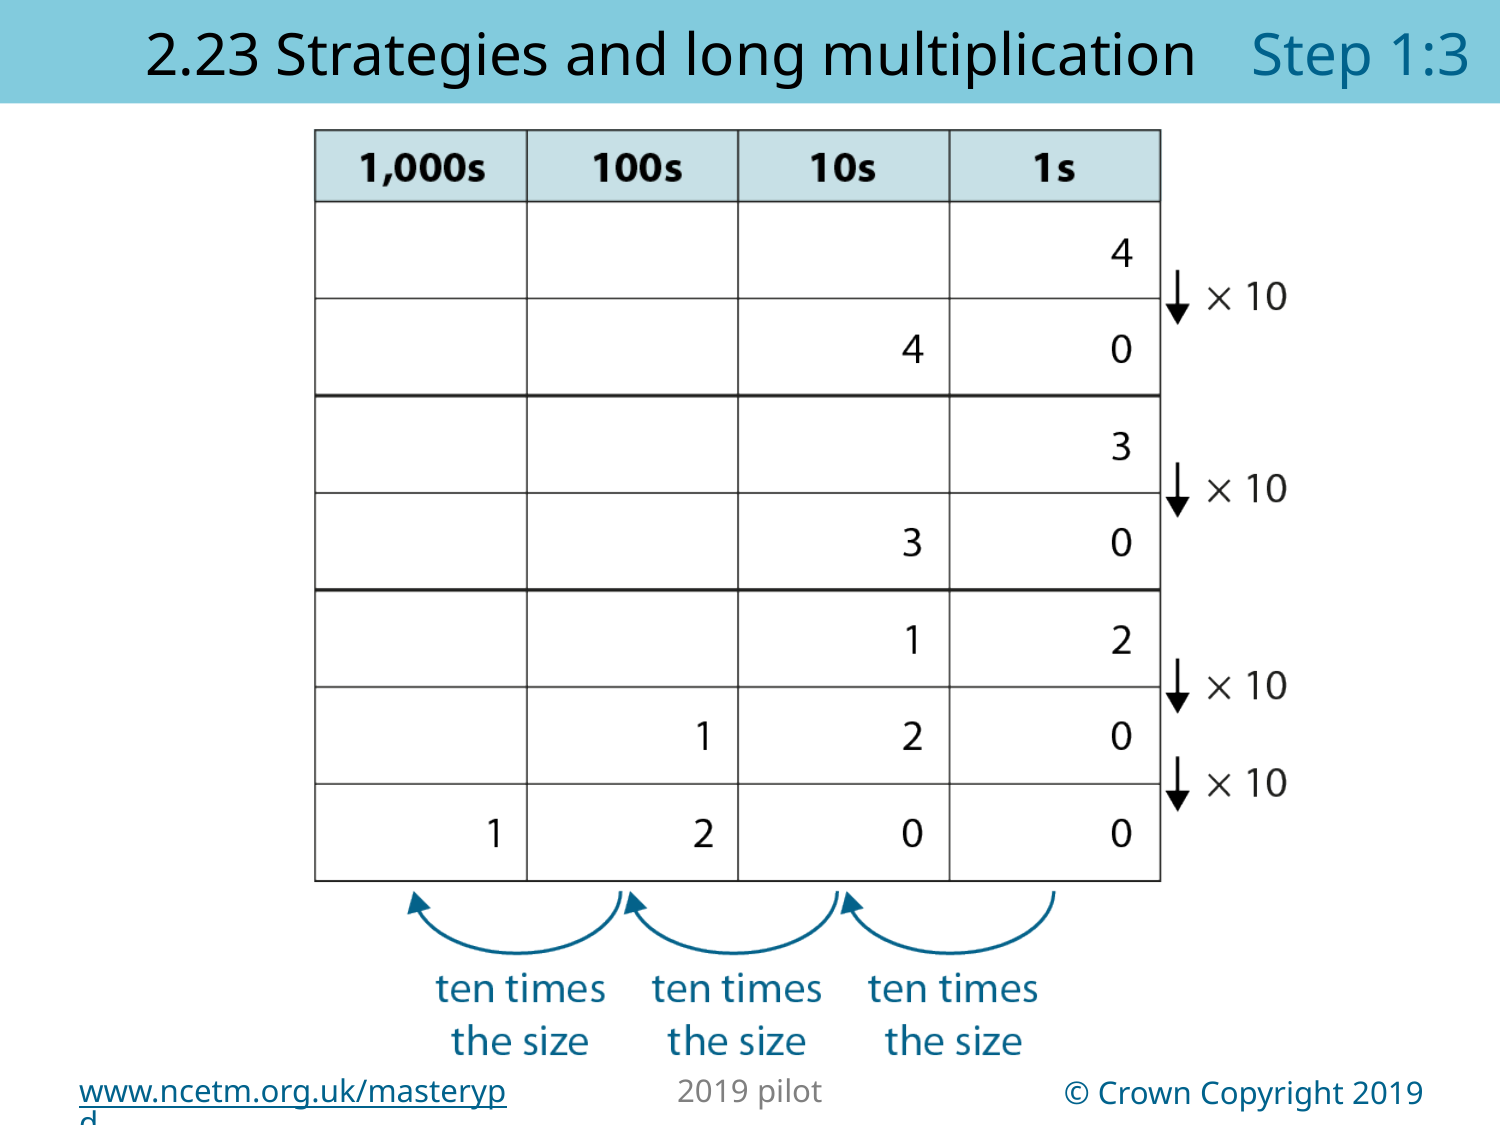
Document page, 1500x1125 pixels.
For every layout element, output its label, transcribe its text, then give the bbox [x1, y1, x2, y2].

picture [313, 129, 1298, 1113]
list 2.23 Strategies and long multiplication Step 1:3 [0, 0, 1500, 104]
picture [493, 1088, 501, 1099]
